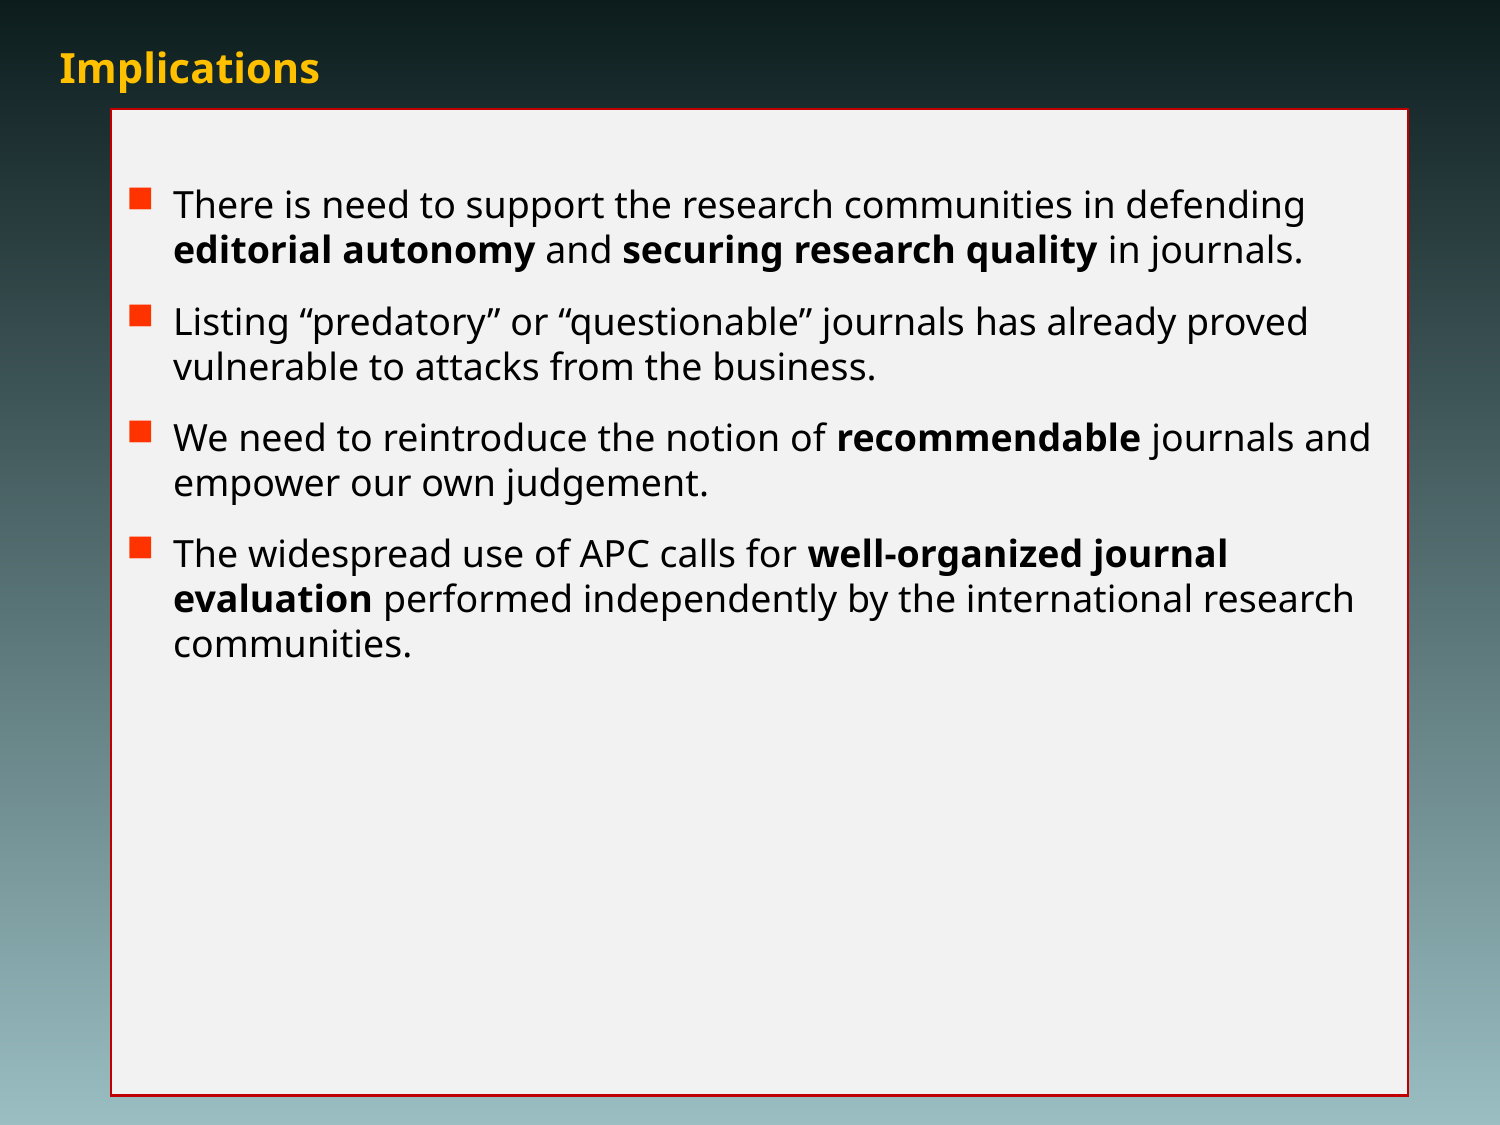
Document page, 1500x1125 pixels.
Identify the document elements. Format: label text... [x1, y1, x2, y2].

list There is need to support the research communities in defending editorial autonomy and securing research quality in journals. Listing “predatory” or “questionable” journals has already proved vulnerable to attacks from the business. We need to reintroduce the notion of recommendable journals and empower our own judgement. The widespread use of APC calls for well-organized journal evaluation performed independently by the international research communities. [110, 108, 1409, 1096]
title Implications [44, 29, 1408, 105]
